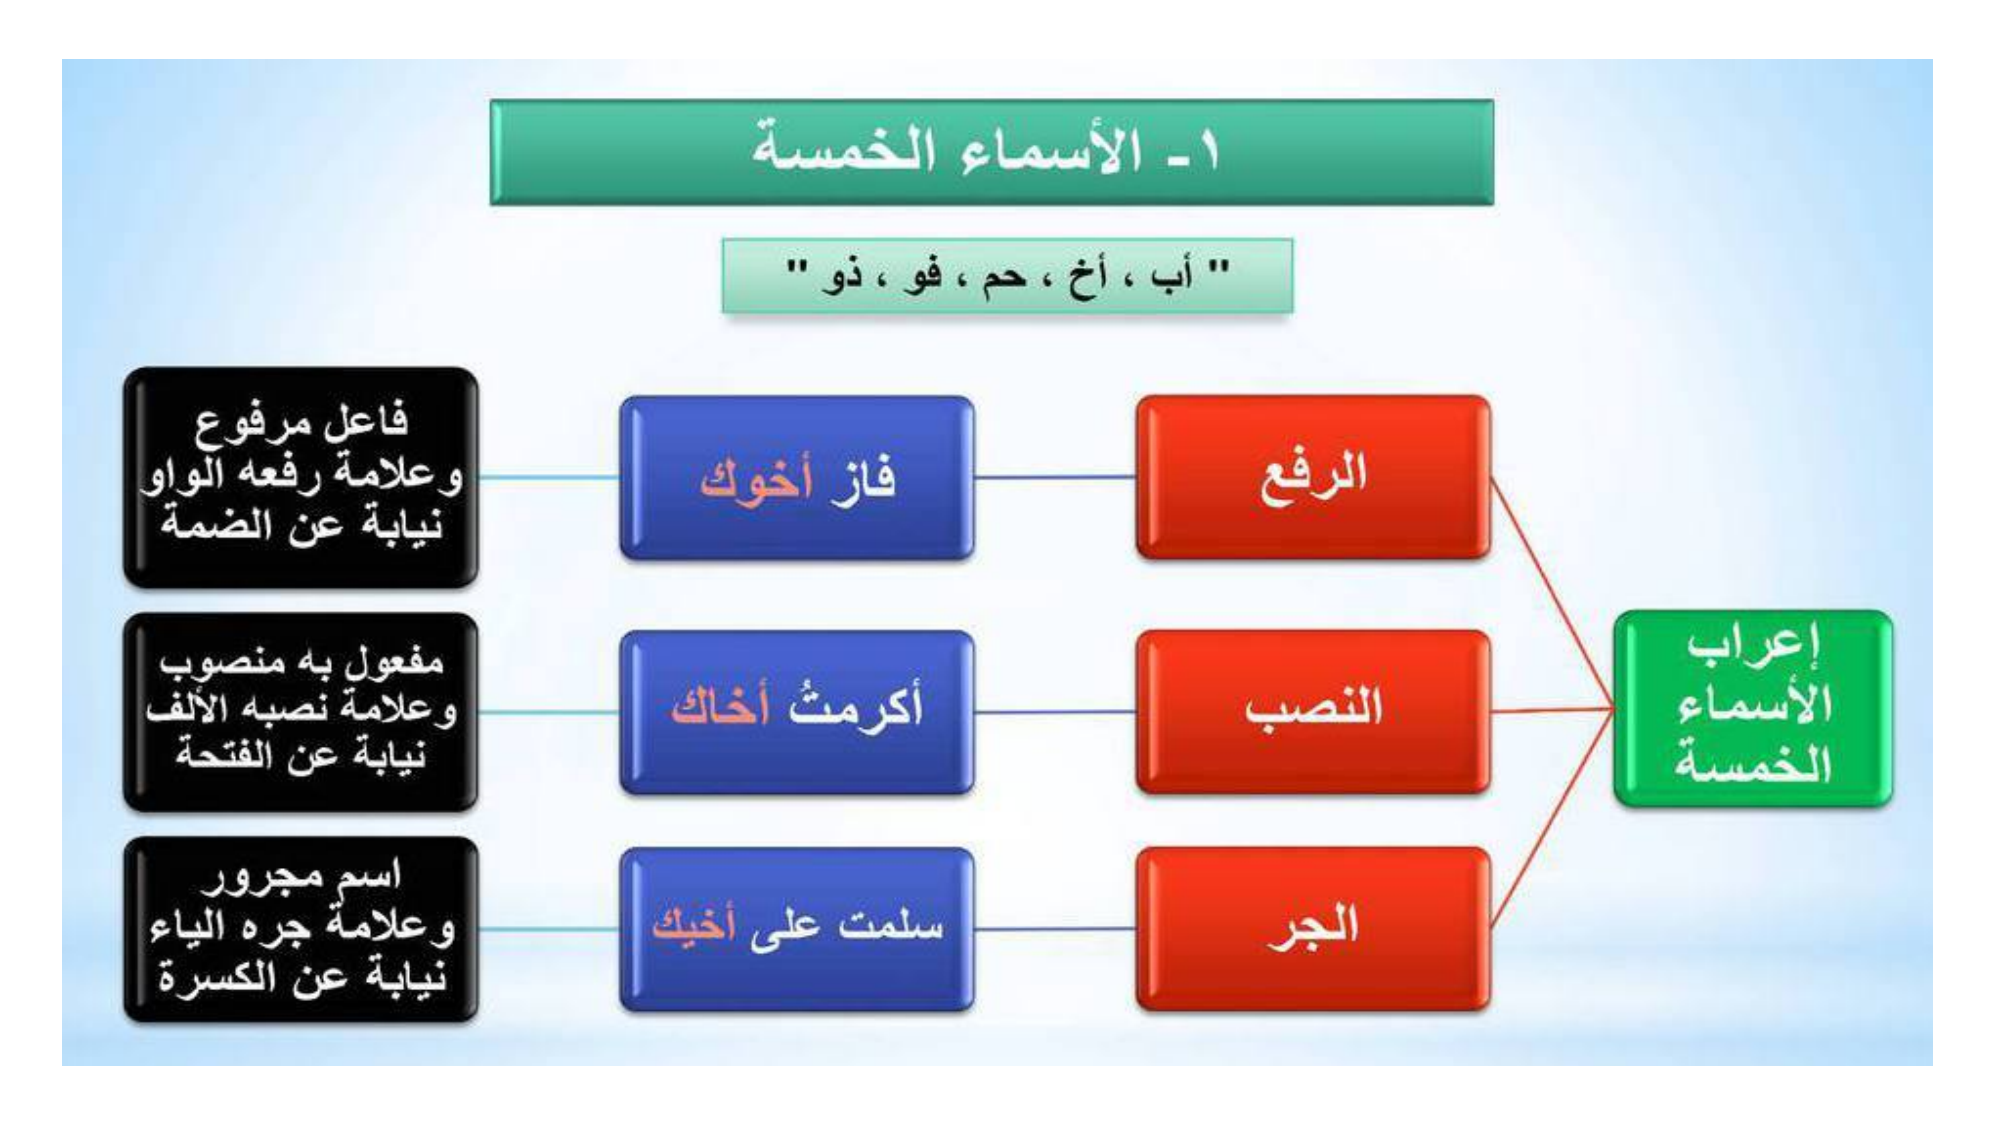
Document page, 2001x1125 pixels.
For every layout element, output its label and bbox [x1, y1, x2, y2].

list [62, 59, 1933, 1066]
